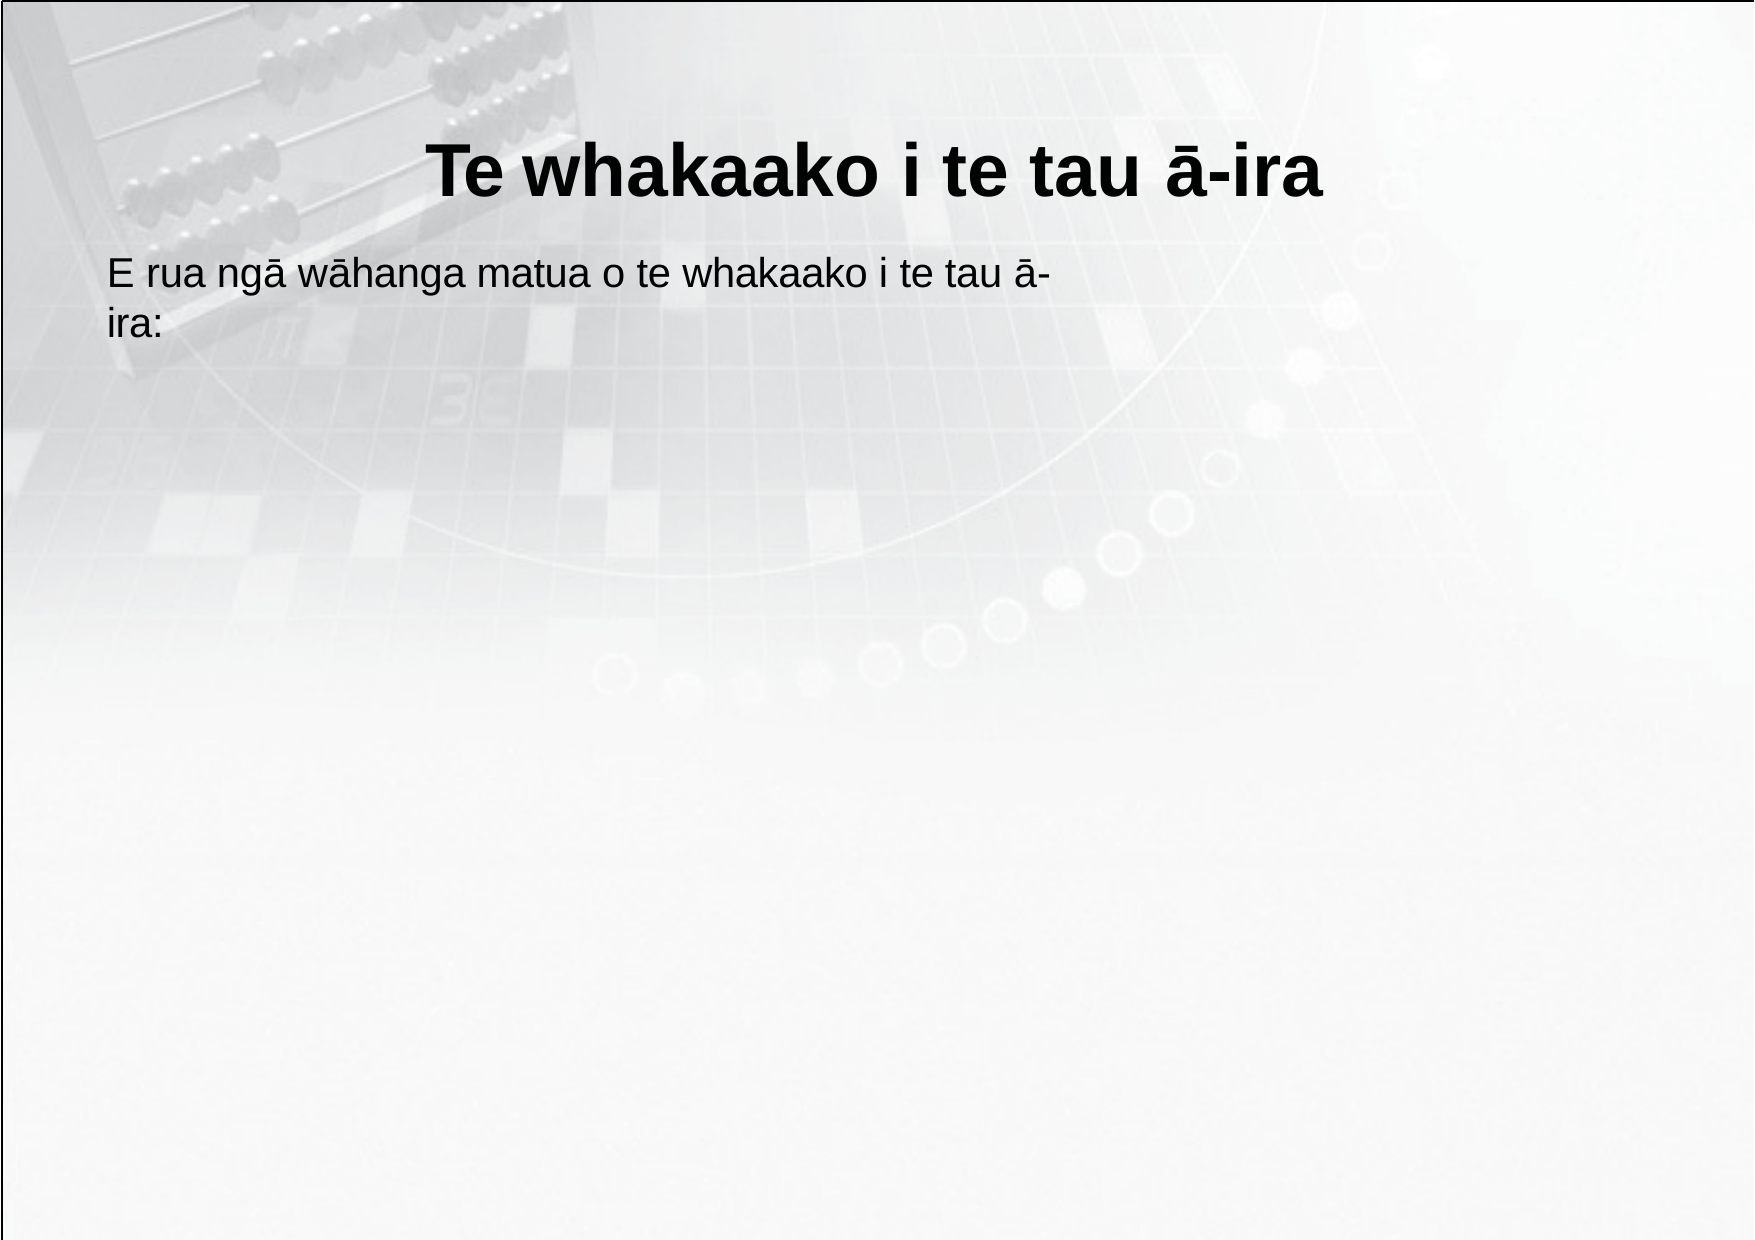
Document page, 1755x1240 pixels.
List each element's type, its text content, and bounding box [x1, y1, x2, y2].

text_box Te whakaako i te tau ā-ira [423, 119, 1331, 212]
text_box E rua ngā wāhanga matua o te whakaako i te tau ā-ira: [104, 244, 1099, 347]
picture [3, 2, 1754, 1240]
